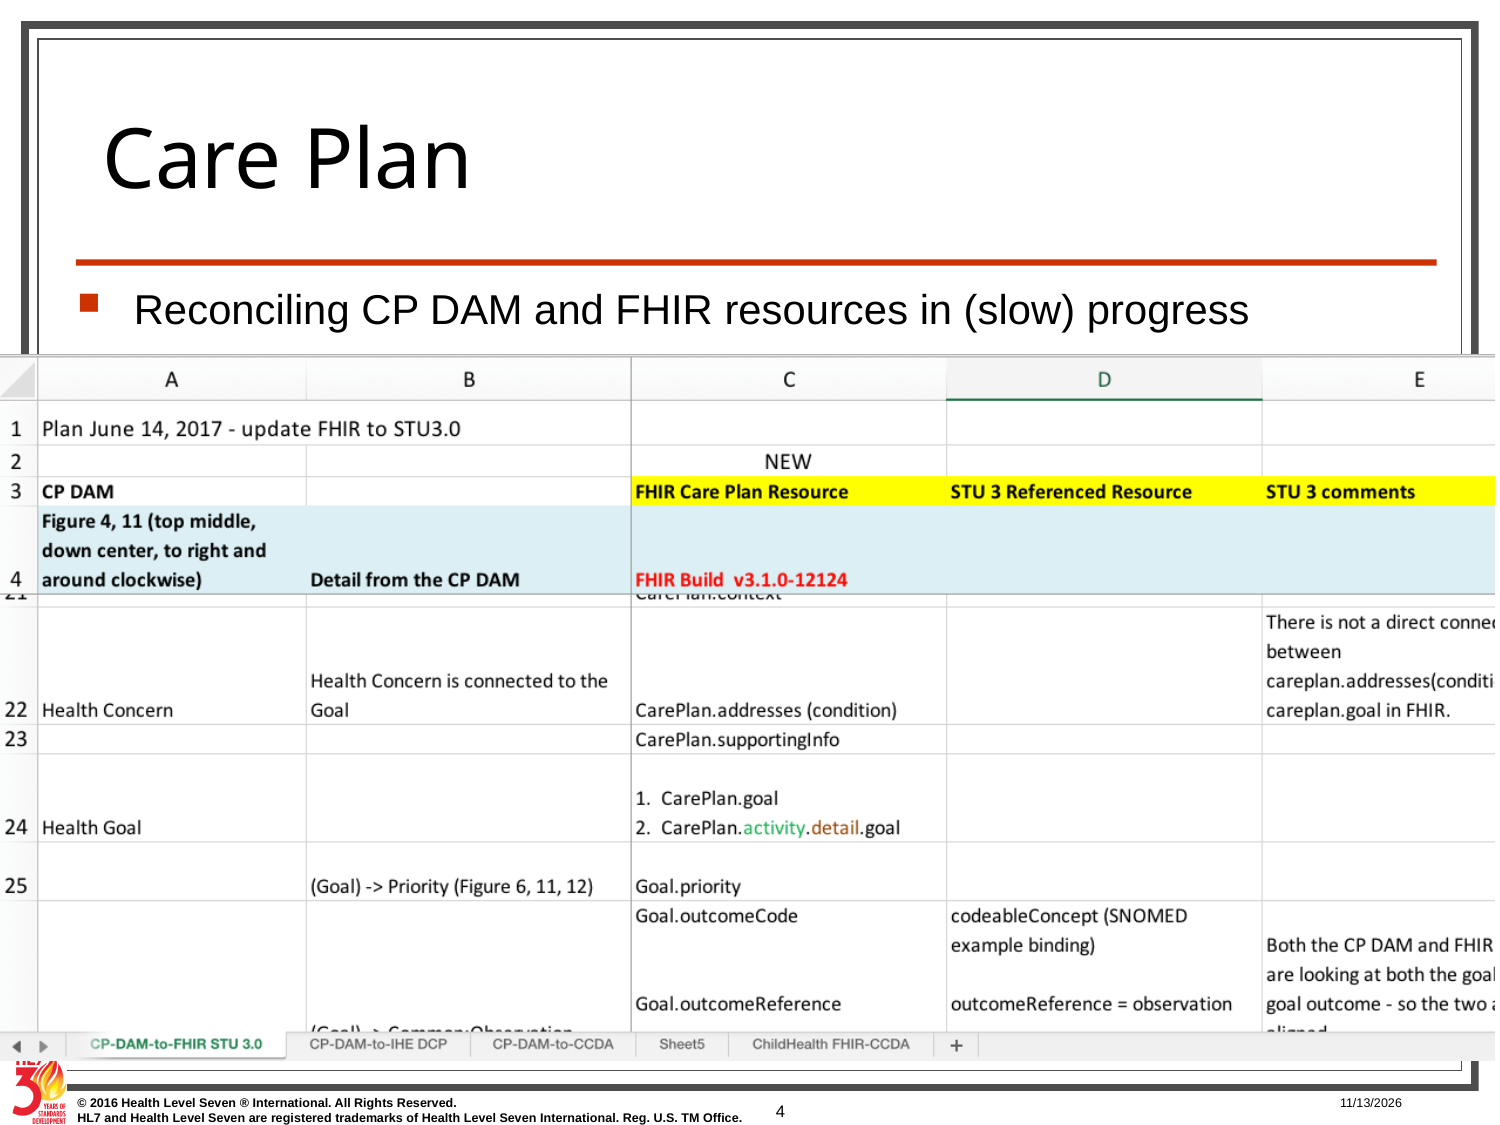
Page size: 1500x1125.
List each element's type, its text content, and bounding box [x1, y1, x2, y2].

title Care Plan [87, 77, 1426, 213]
picture [0, 354, 1496, 1125]
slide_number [1324, 1087, 1463, 1113]
slide_number 4 [712, 1071, 801, 1125]
list Reconciling CP DAM and FHIR resources in (slow) progress [62, 274, 1426, 353]
